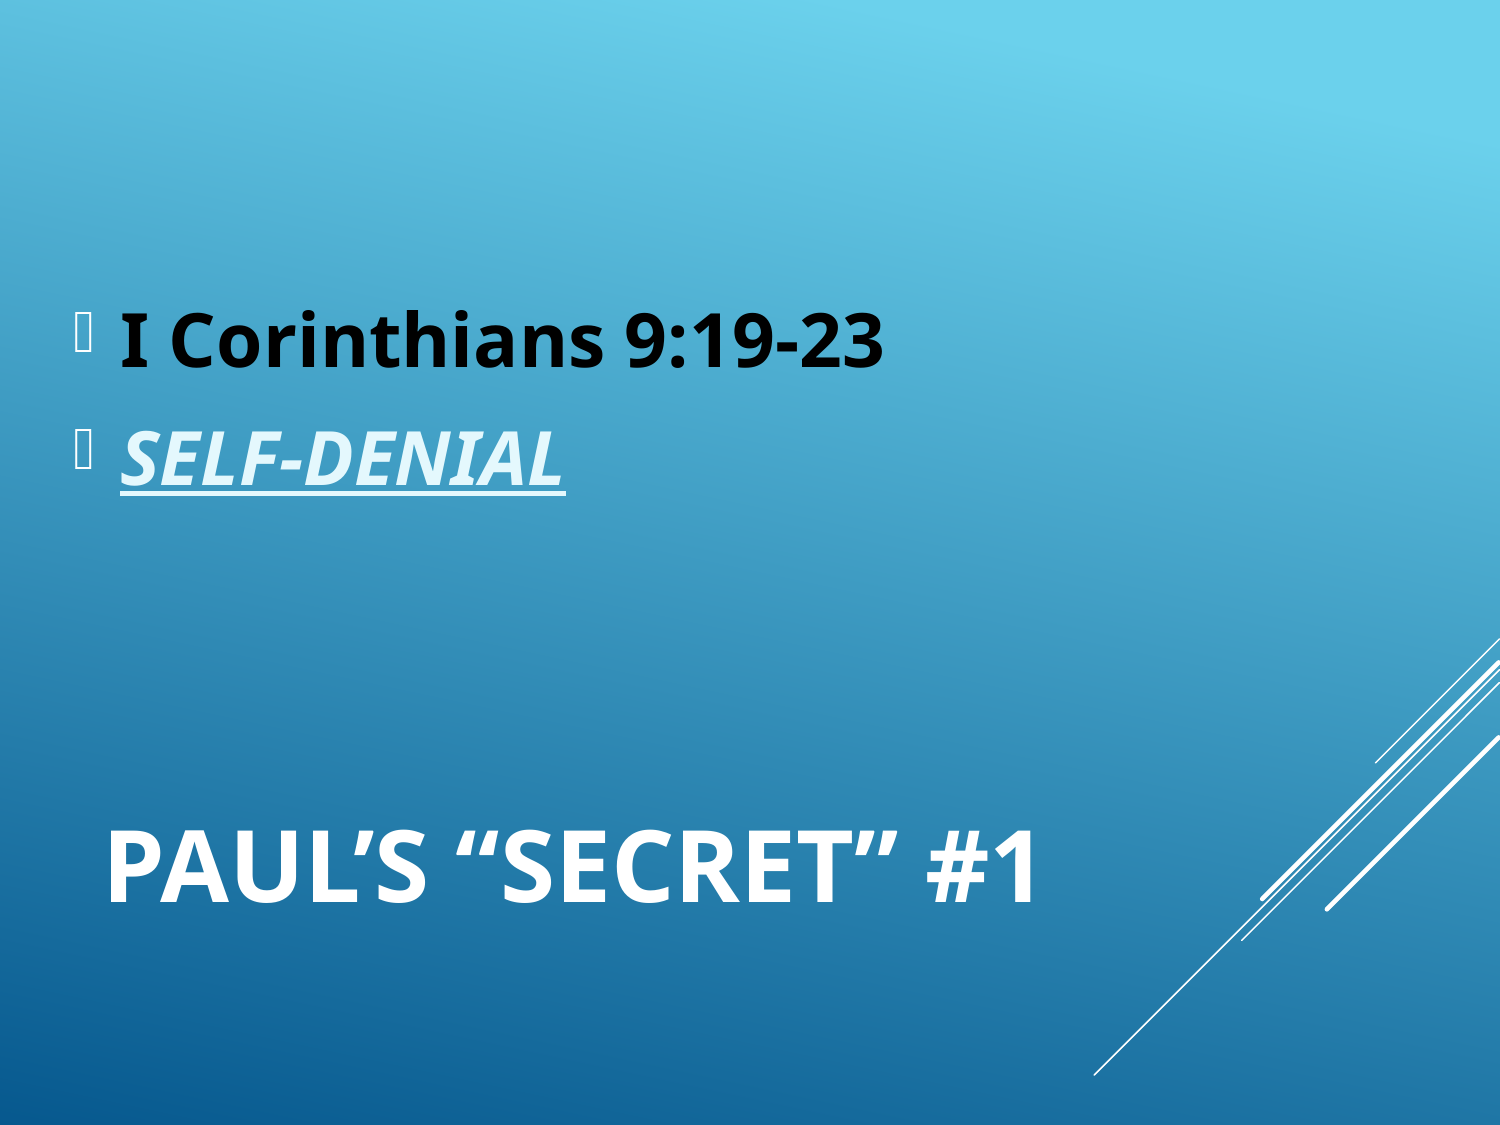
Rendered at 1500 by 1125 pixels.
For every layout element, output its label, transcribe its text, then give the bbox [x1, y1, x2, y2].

list I Corinthians 9:19-23 SELF-DENIAL [58, 87, 1425, 706]
title Paul’s “secret” #1 [87, 737, 1163, 988]
